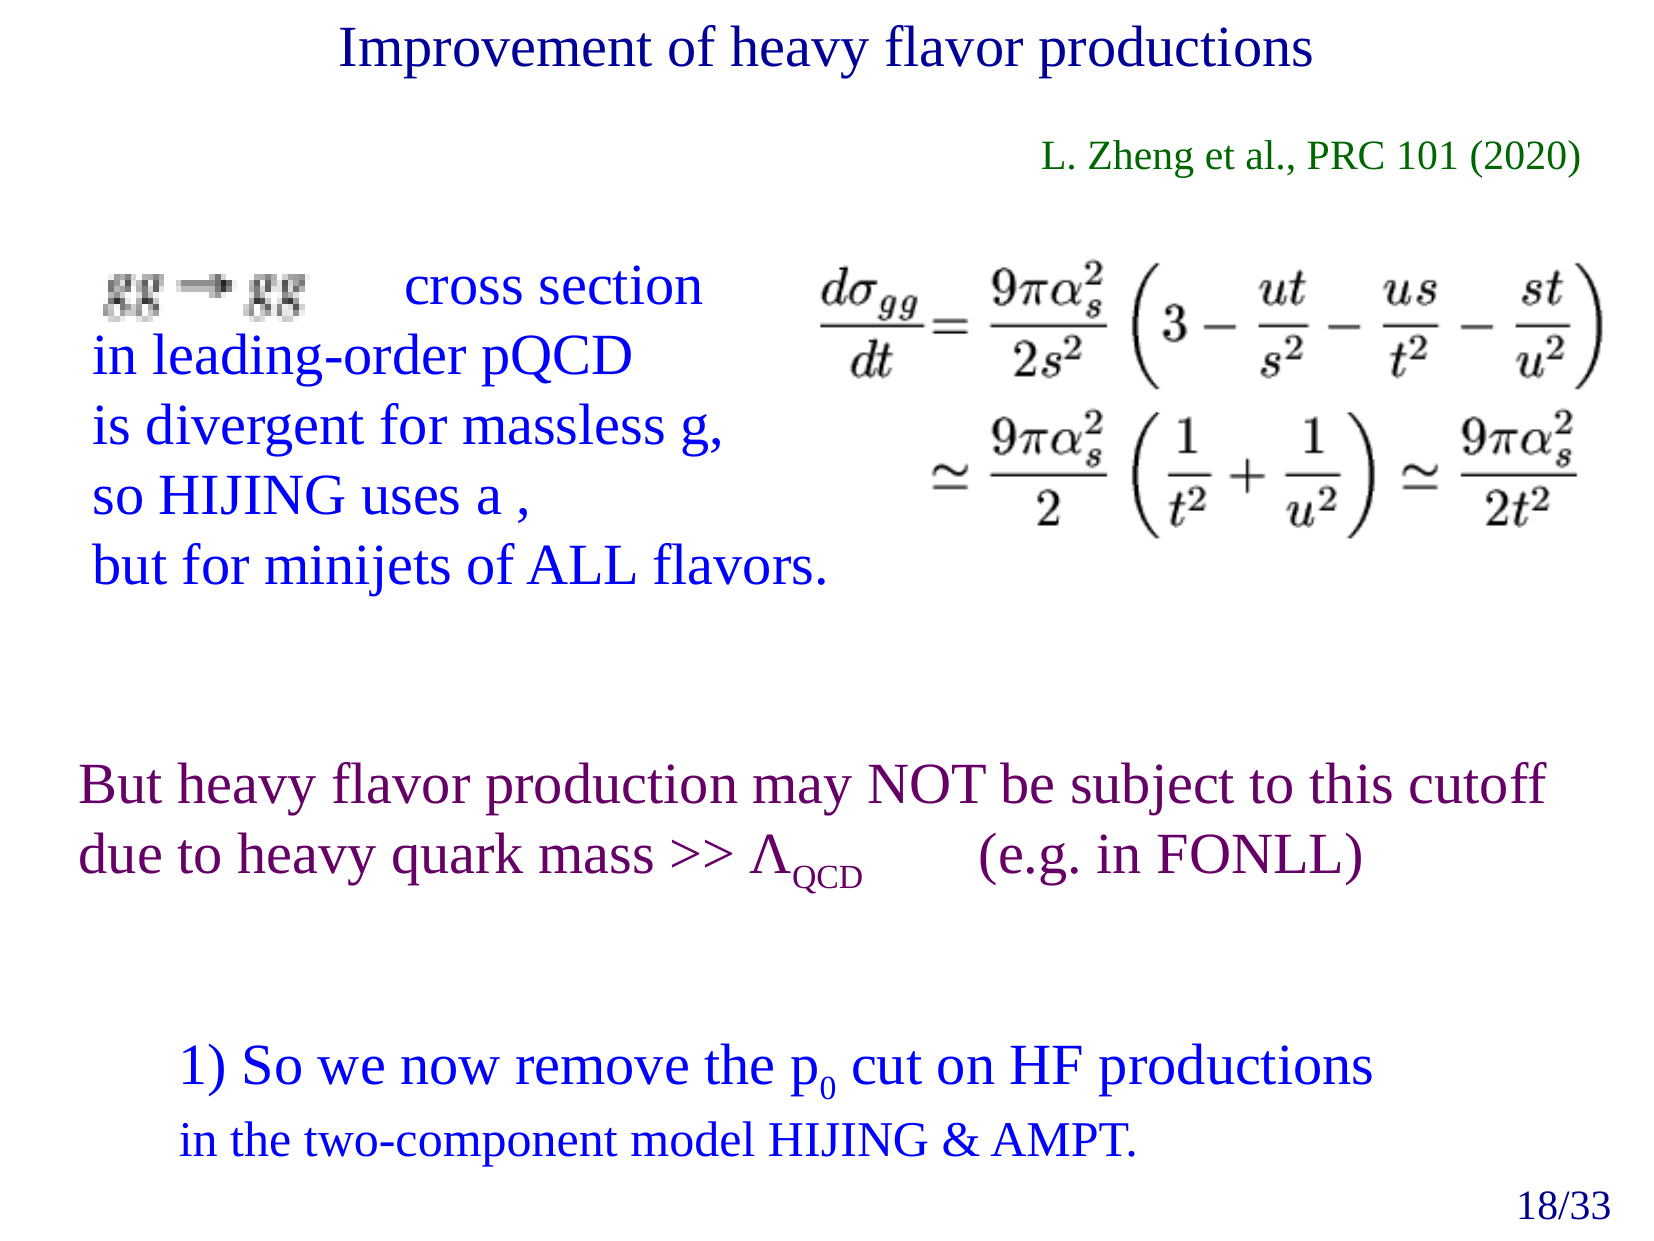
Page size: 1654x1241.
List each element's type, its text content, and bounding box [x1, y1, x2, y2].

text_box L. Zheng et al., PRC 101 (2020) [1026, 120, 1608, 186]
text_box 1) So we now remove the p0 cut on HF productions in the two-component model HIJING & AMPT. [163, 1018, 1405, 1174]
text_box But heavy flavor production may NOT be subject to this cutoff due to heavy quark mass >> ΛQCD (e.g. in FONLL) [64, 737, 1636, 903]
title Improvement of heavy flavor productions [218, 7, 1435, 97]
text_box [92, 257, 312, 329]
picture [801, 251, 1609, 543]
